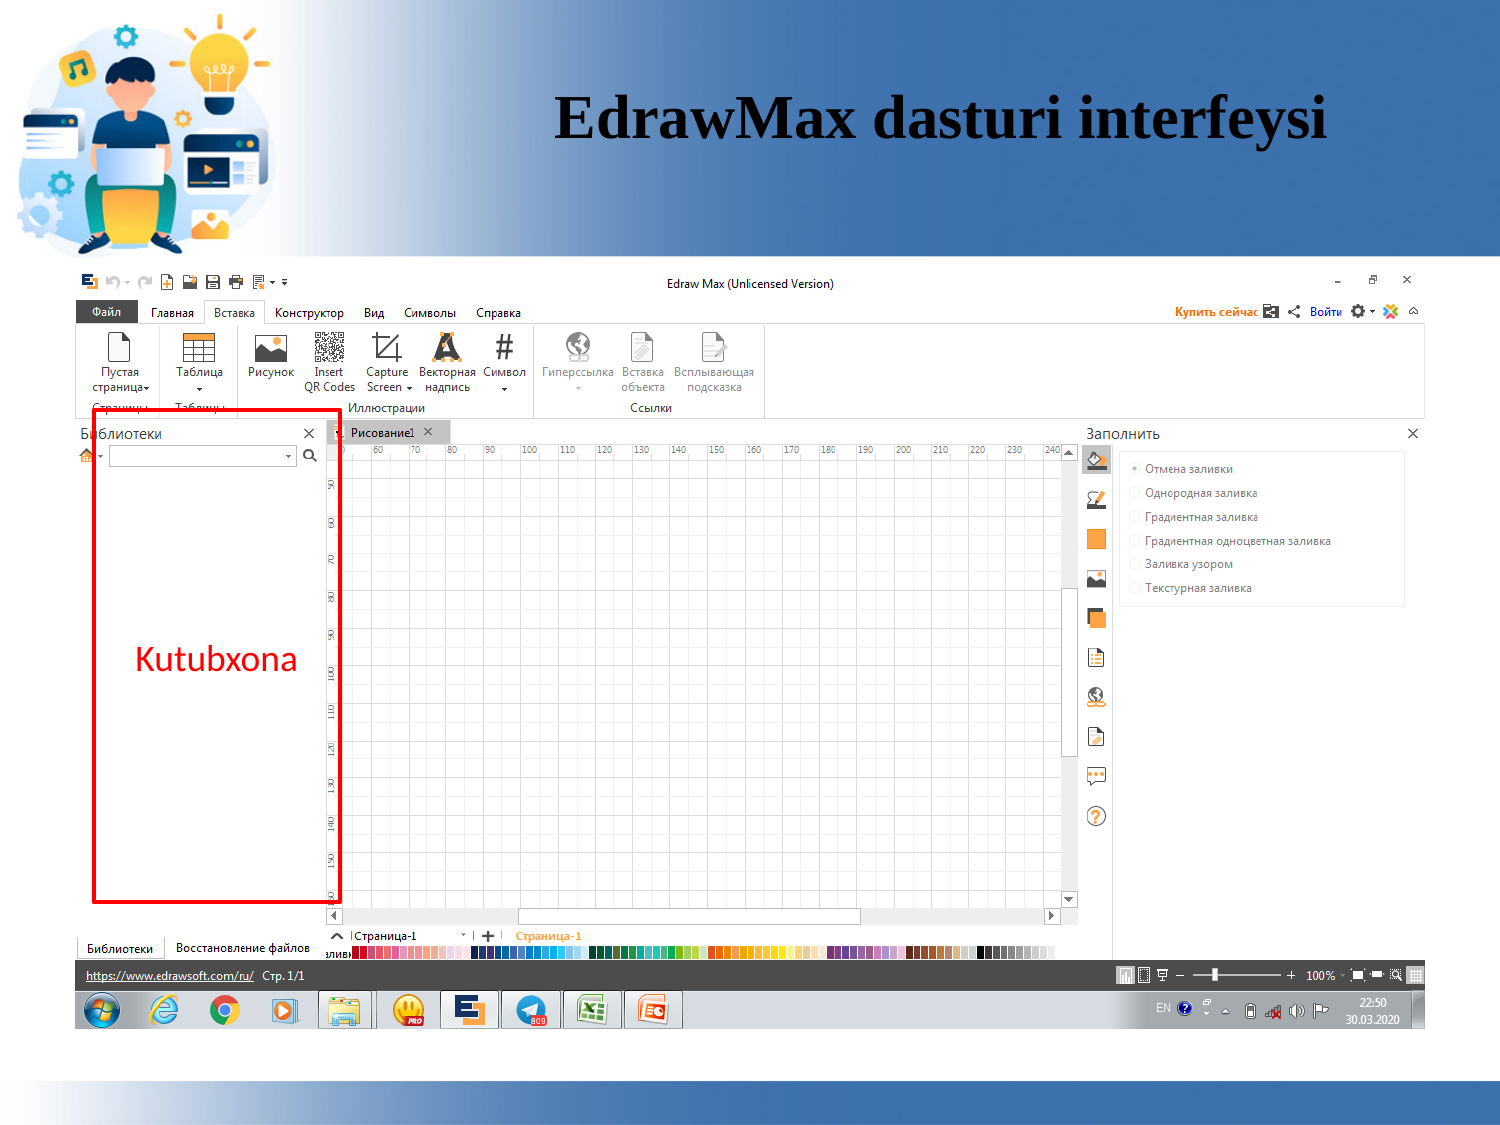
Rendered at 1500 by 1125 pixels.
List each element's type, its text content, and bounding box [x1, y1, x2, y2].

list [74, 268, 1426, 1029]
picture [0, 0, 1500, 1125]
title EdrawMax dasturi interfeysi [383, 19, 1500, 208]
